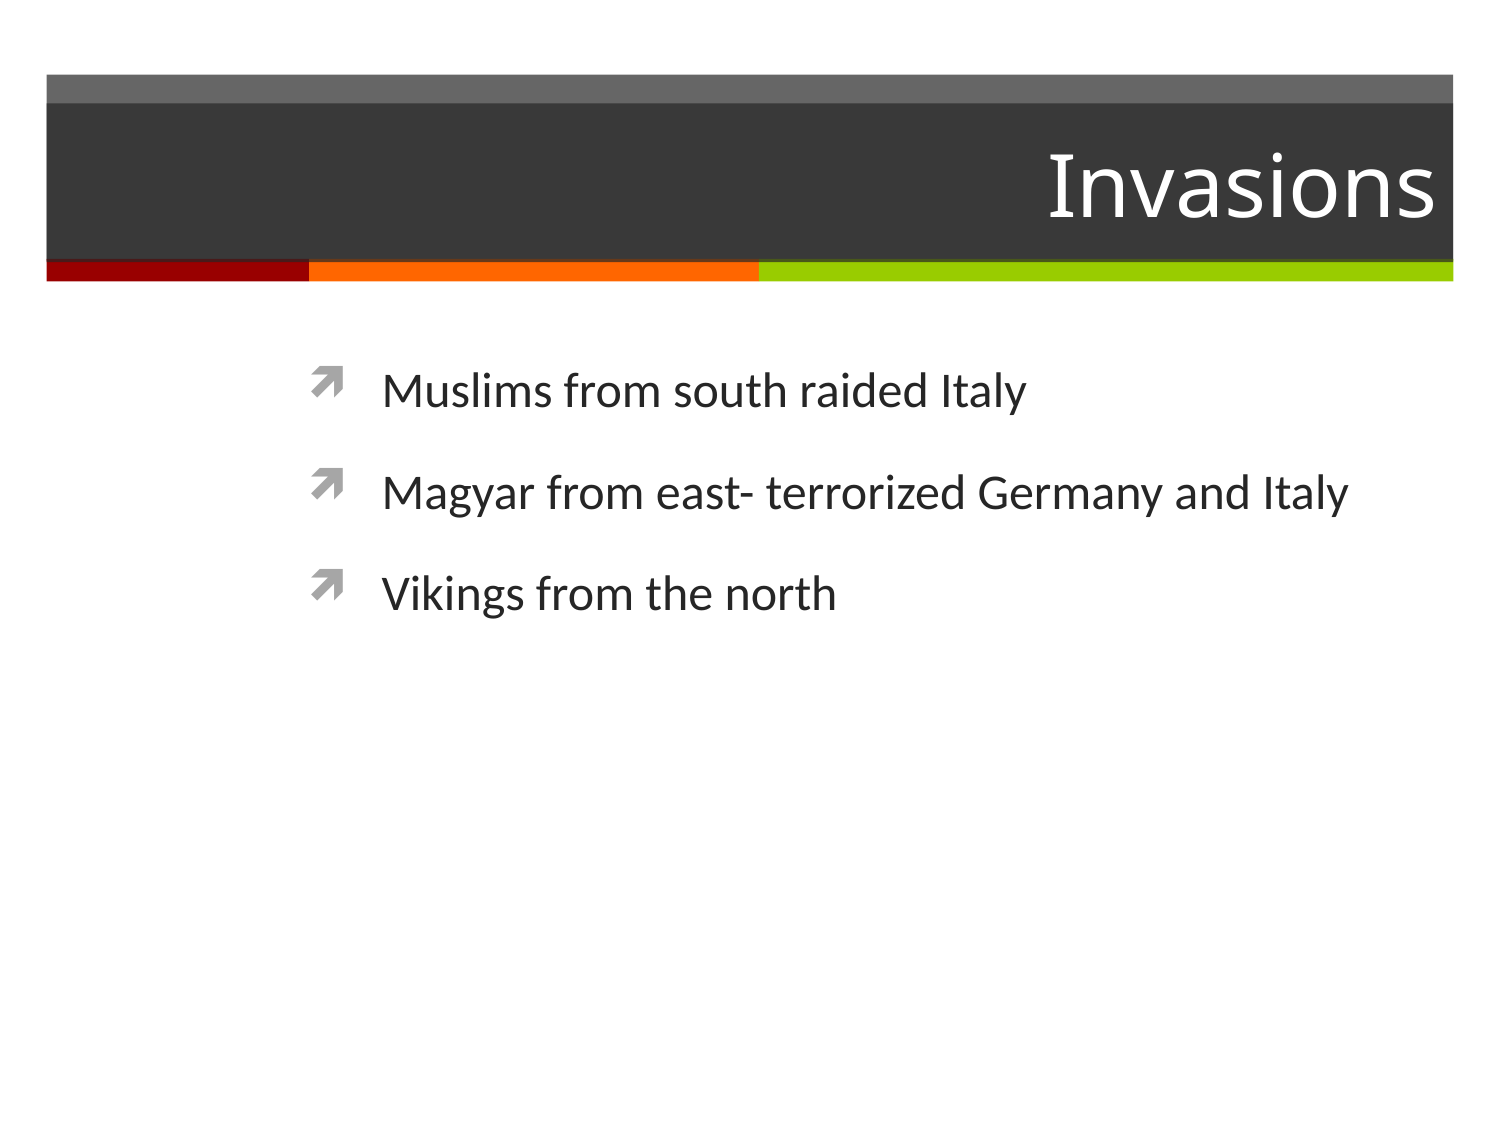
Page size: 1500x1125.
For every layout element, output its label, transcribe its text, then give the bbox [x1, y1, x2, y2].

list Muslims from south raided Italy Magyar from east- terrorized Germany and Italy Vikings from the north [292, 350, 1454, 1005]
title Invasions [46, 103, 1454, 263]
